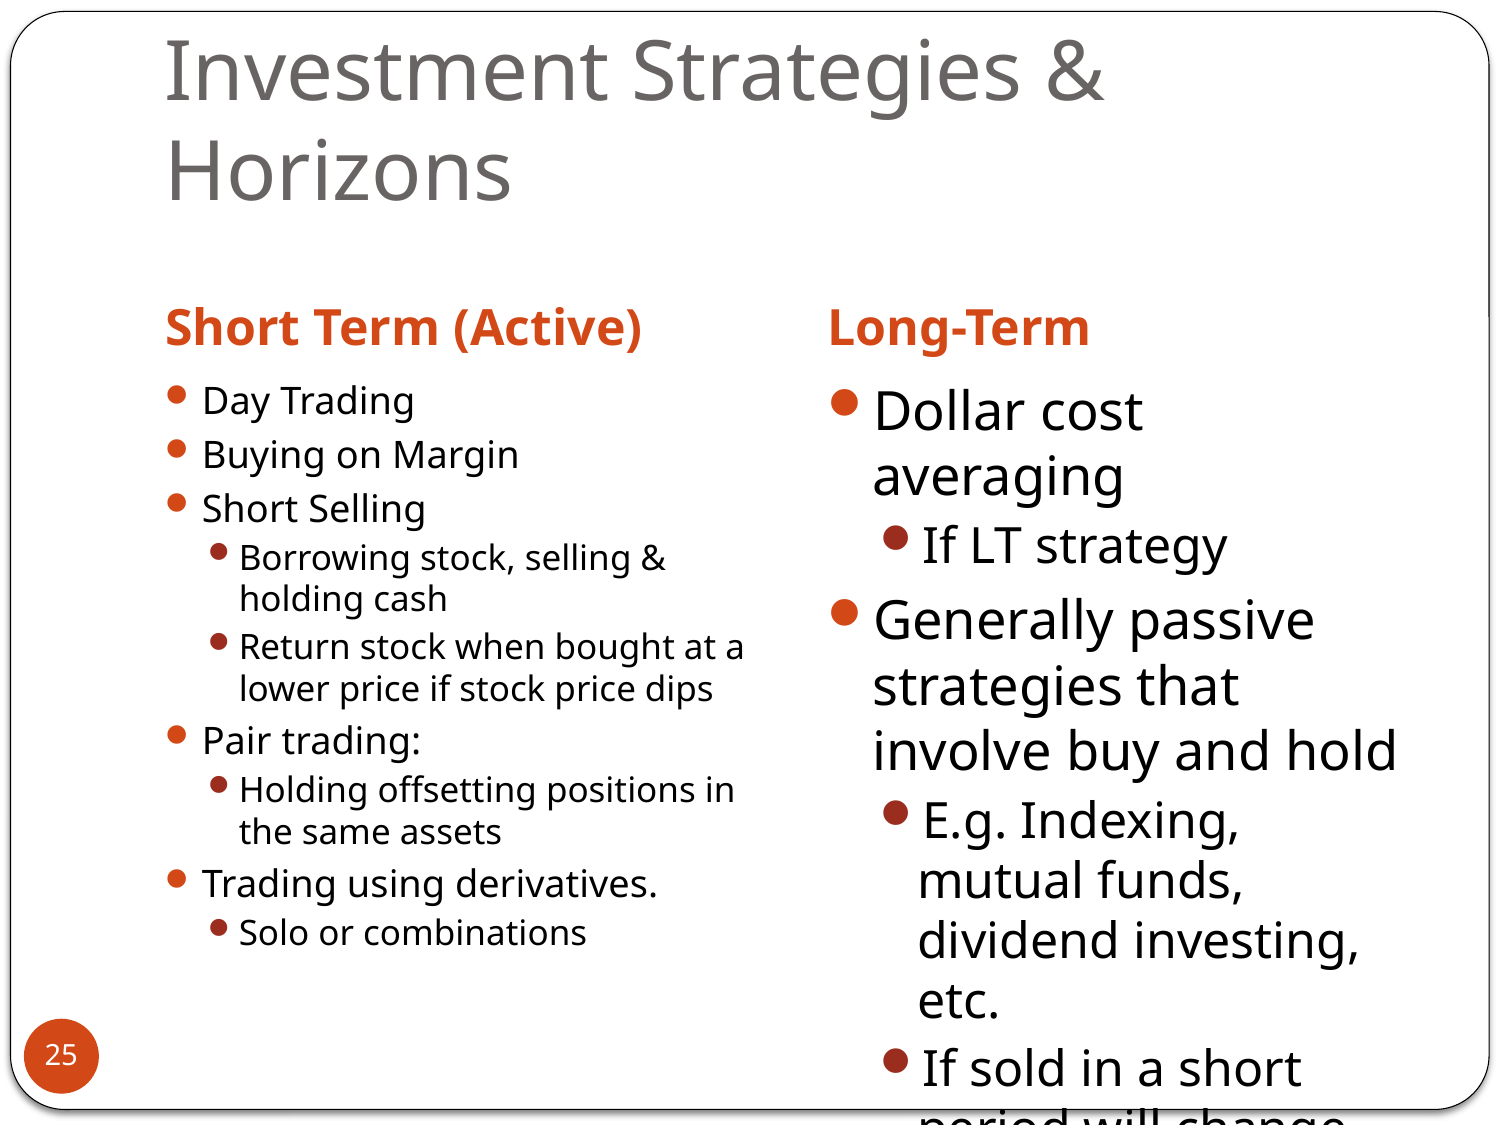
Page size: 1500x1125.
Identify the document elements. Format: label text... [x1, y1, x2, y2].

slide_number 25 [23, 1018, 99, 1094]
list Dollar cost averaging If LT strategy Generally passive strategies that involve buy and hold E.g. Indexing, mutual funds, dividend investing, etc. If sold in a short period will change horizons [812, 368, 1425, 1007]
list Long-Term [811, 236, 1426, 364]
title Investment Strategies & Horizons [150, 44, 1425, 233]
list Day Trading Buying on Margin Short Selling Borrowing stock, selling & holding cash Return stock when bought at a lower price if stock price dips Pair trading: Holding offsetting positions in the same assets Trading using derivatives. Solo or combinations [150, 368, 763, 1007]
list Short Term (Active) [149, 236, 763, 364]
